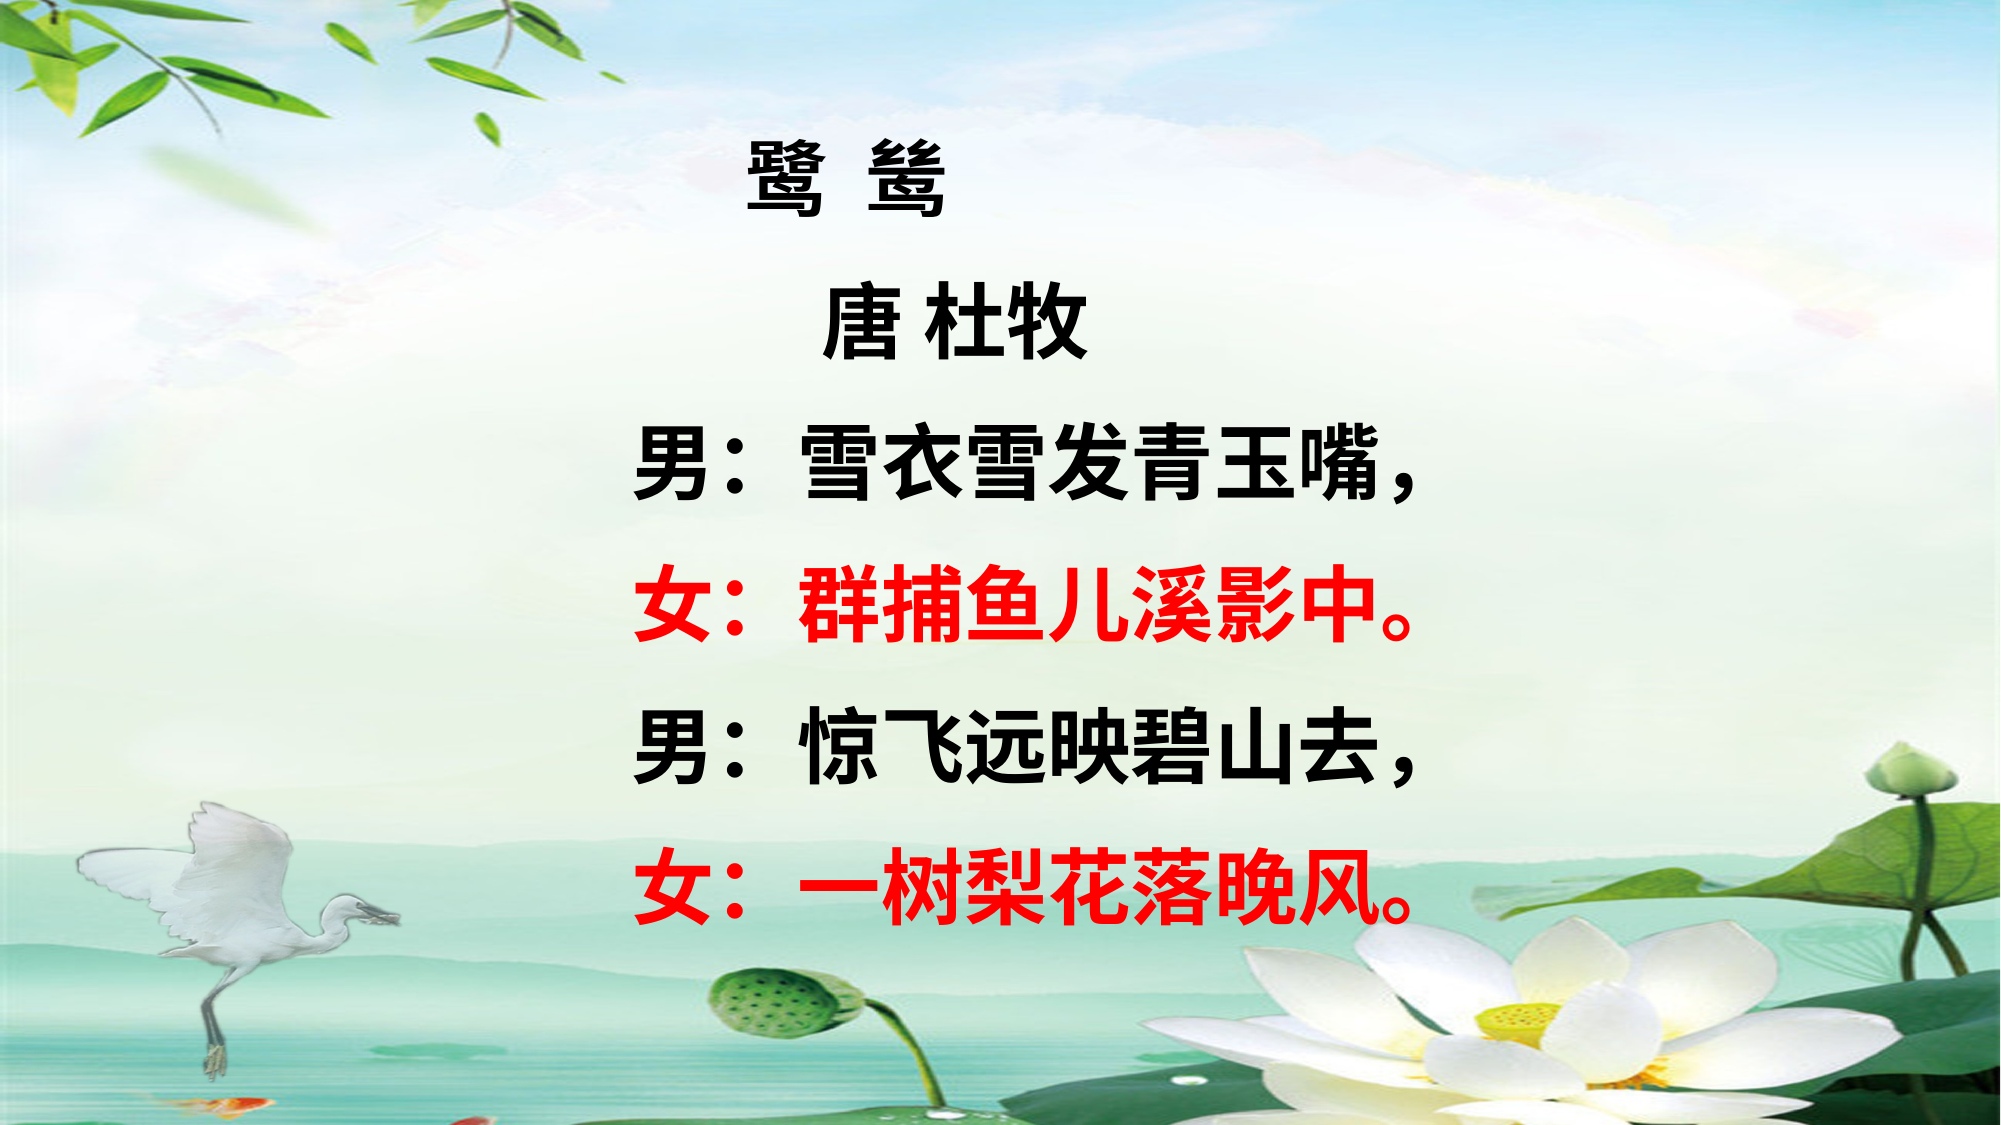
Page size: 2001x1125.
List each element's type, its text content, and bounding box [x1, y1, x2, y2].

text_box 鹭 鸶 唐 杜牧 男：雪衣雪发青玉嘴， 女：群捕鱼儿溪影中。 男：惊飞远映碧山去， 女：一树梨花落晚风。 [558, 119, 1480, 988]
picture [0, 0, 2001, 1125]
